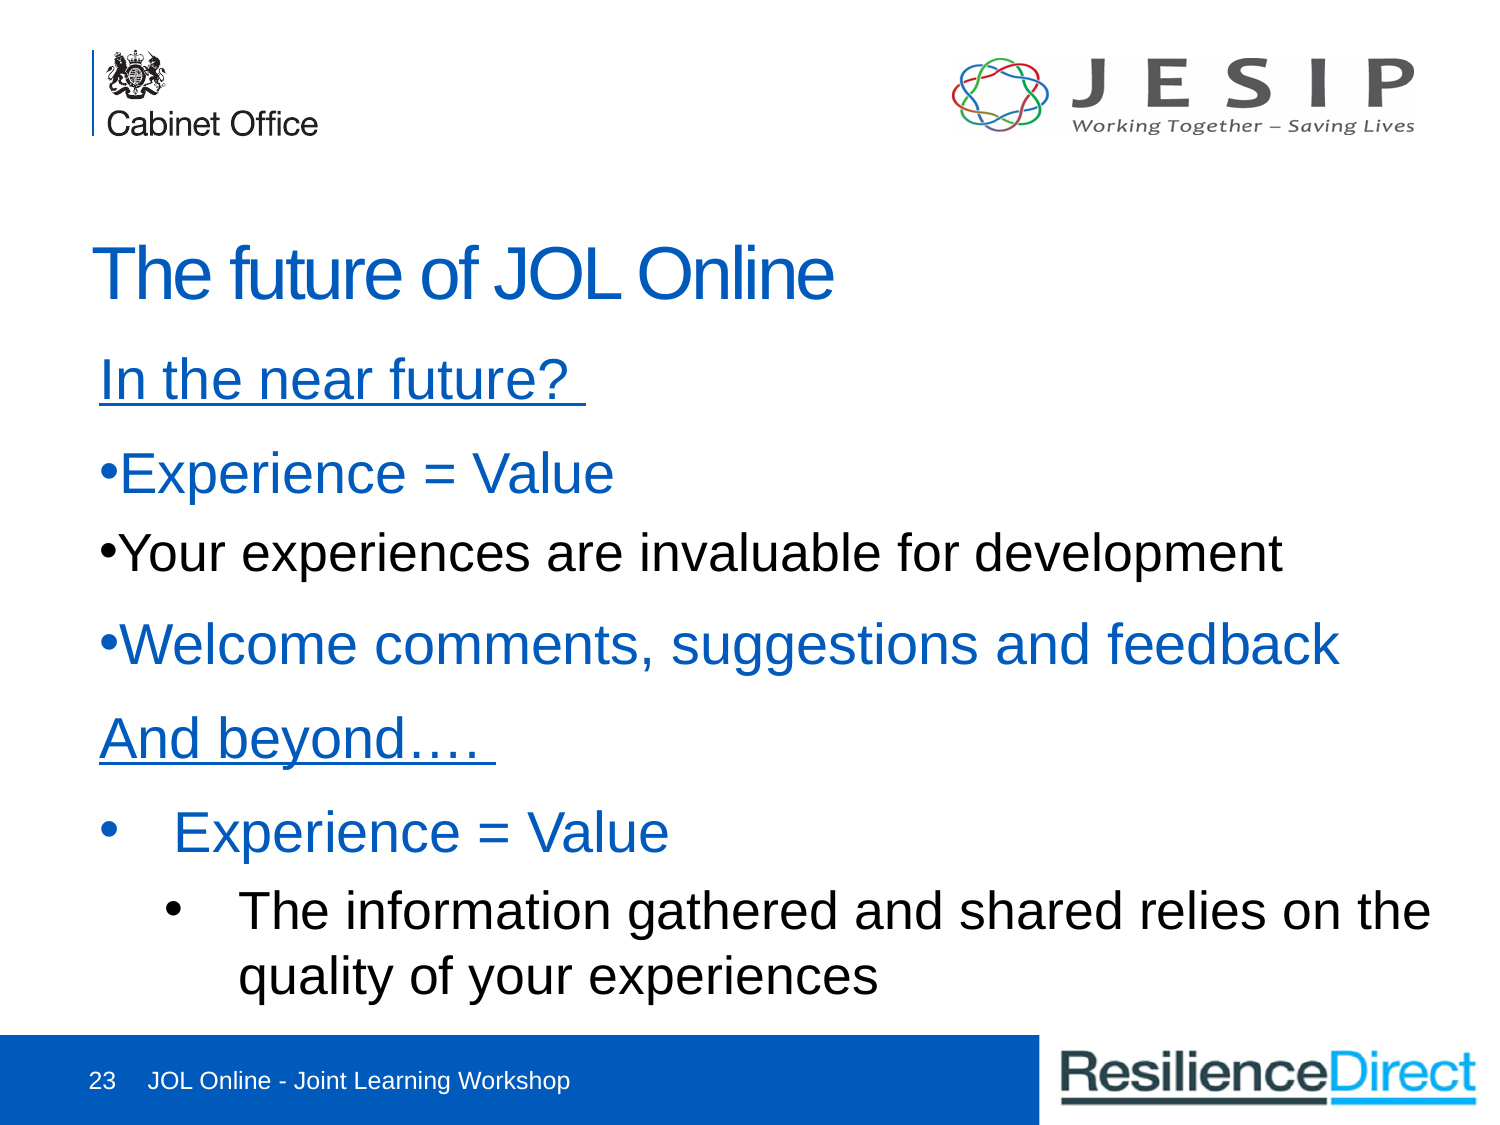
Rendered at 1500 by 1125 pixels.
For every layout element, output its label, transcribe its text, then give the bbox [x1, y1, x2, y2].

list In the near future? Experience = Value Your experiences are invaluable for development Welcome comments, suggestions and feedback And beyond…. Experience = Value The information gathered and shared relies on the quality of your experiences [99, 342, 1500, 1010]
title The future of JOL Online [91, 224, 1409, 331]
slide_number 23 [0, 1035, 147, 1125]
picture [1038, 1031, 1500, 1125]
picture [938, 23, 1448, 159]
footer JOL Online - Joint Learning Workshop [147, 1035, 1034, 1125]
